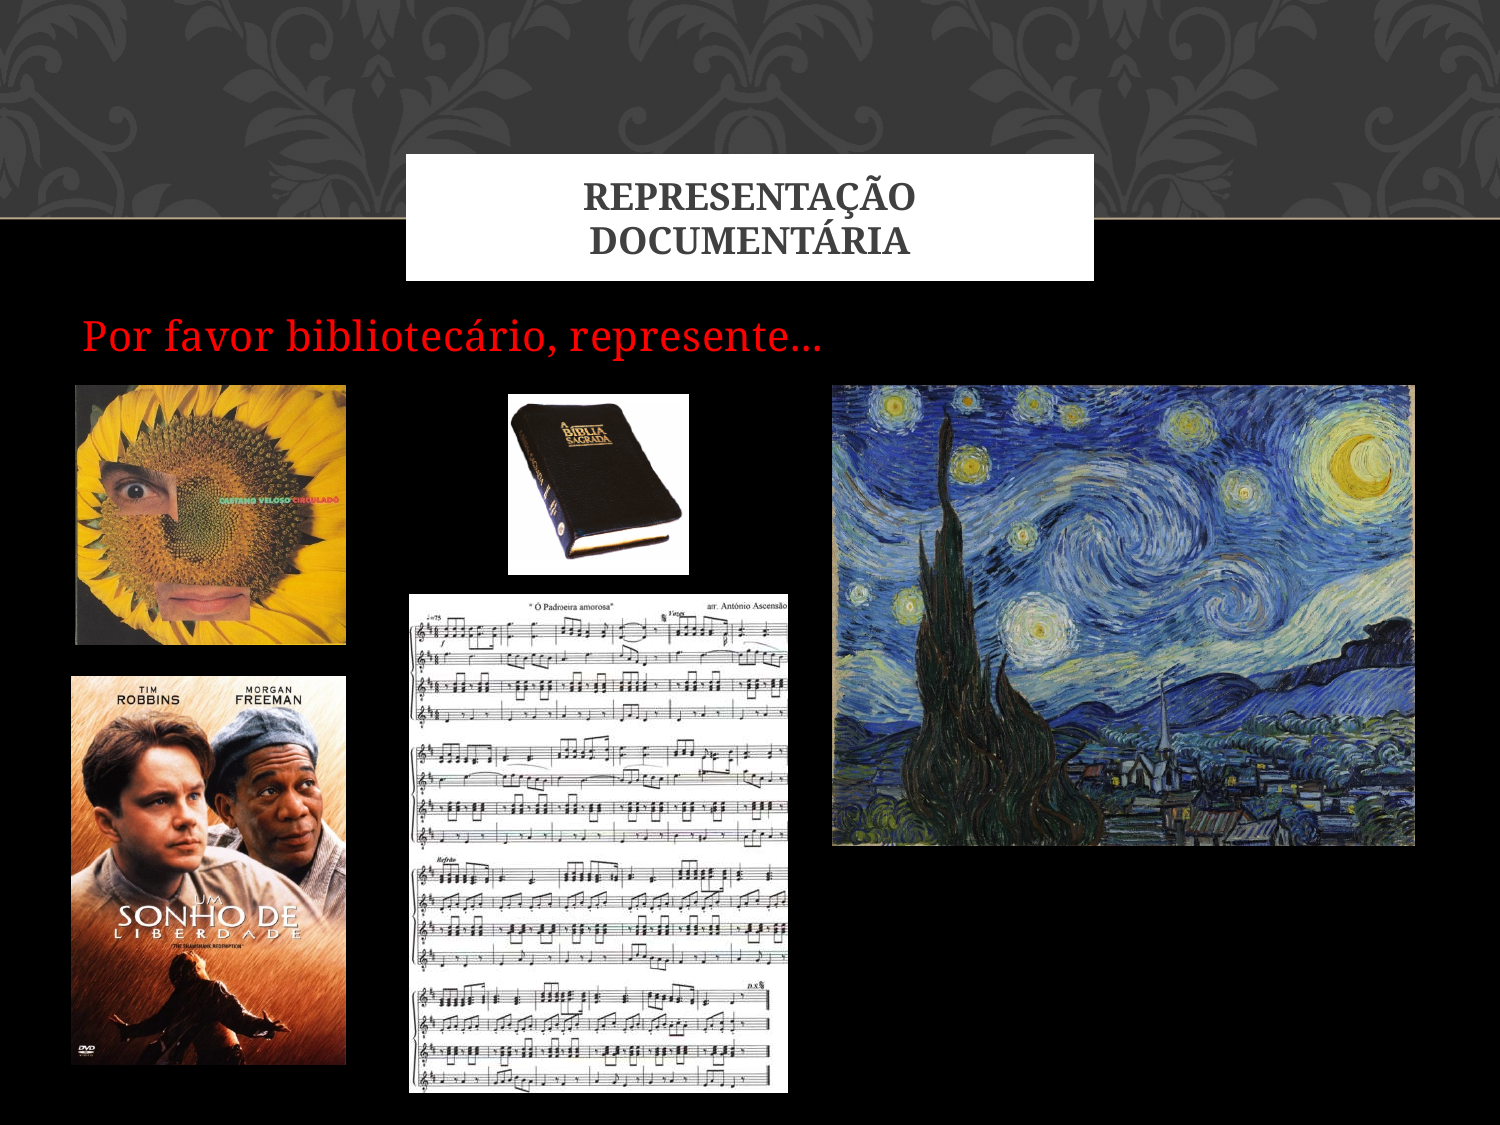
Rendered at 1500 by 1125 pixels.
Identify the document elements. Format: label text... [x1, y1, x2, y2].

picture [409, 594, 788, 1093]
picture [508, 393, 689, 575]
picture [70, 676, 346, 1065]
list Por favor bibliotecário, represente... [67, 302, 1418, 386]
picture [832, 385, 1415, 847]
title Representação documentária [406, 154, 1094, 281]
picture [75, 385, 346, 645]
